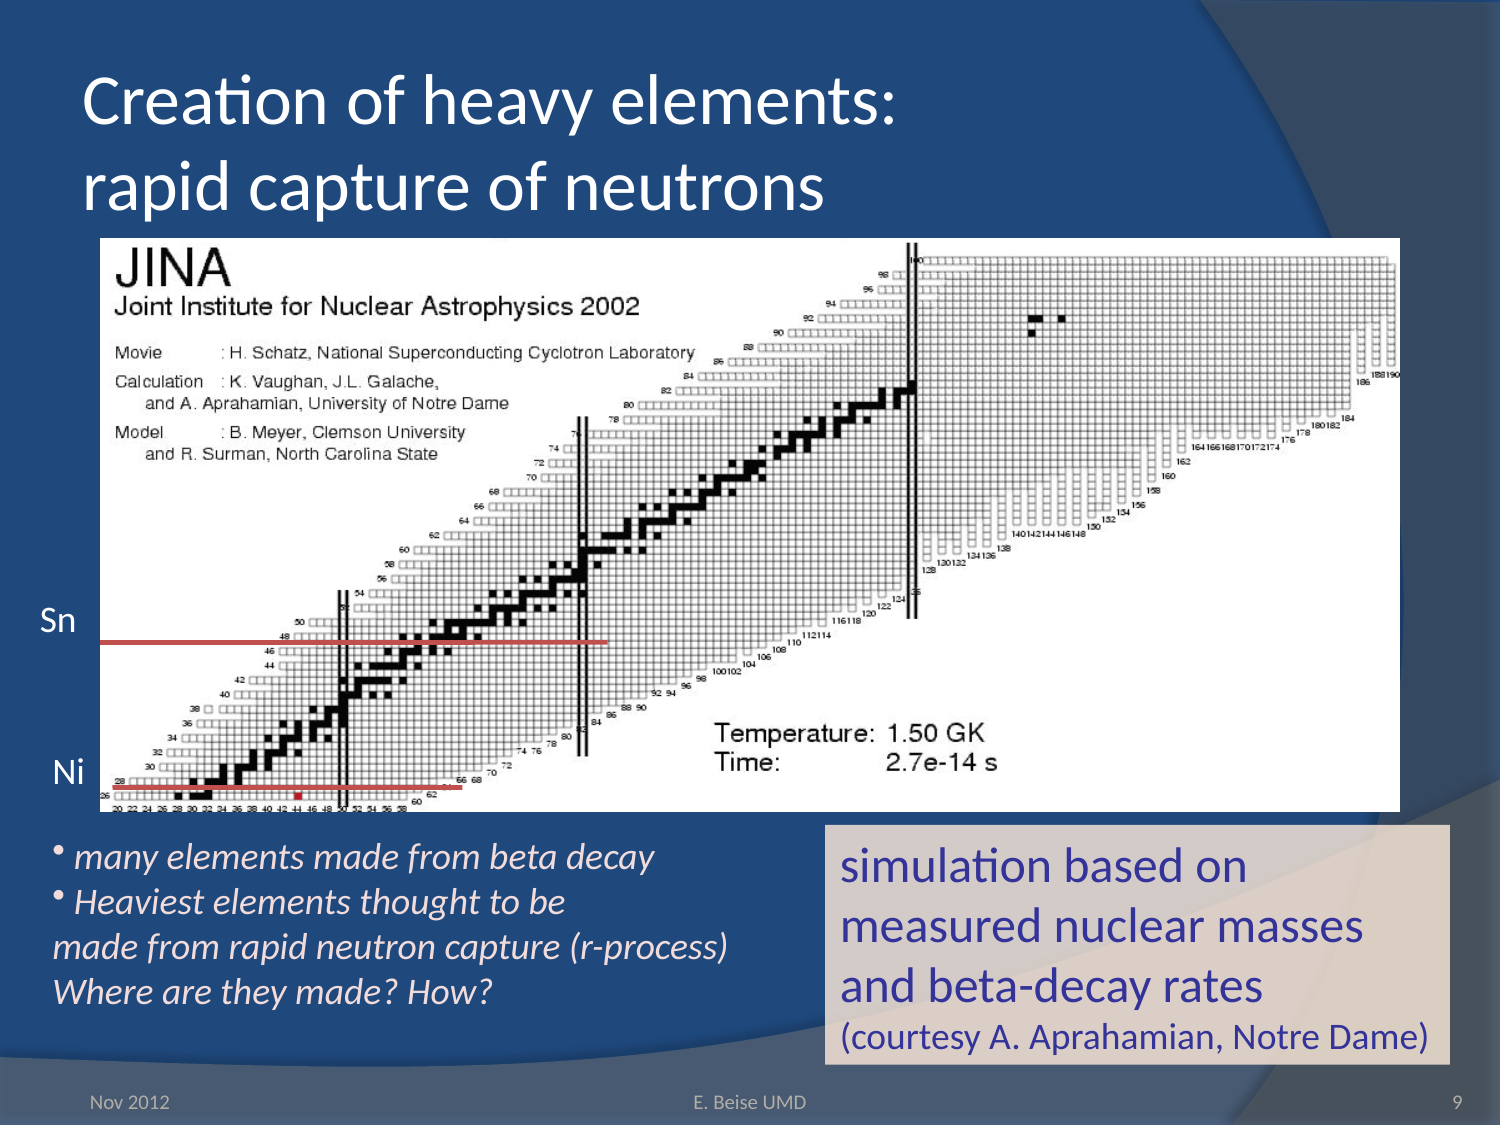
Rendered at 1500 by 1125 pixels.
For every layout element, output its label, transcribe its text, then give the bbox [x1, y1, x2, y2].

footer E. Beise UMD [512, 1053, 988, 1114]
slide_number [75, 1053, 425, 1114]
title Creation of heavy elements: rapid capture of neutrons [75, 45, 1301, 233]
text_box many elements made from beta decay Heaviest elements thought to be made from rapid neutron capture (r-process) Where are they made? How? [37, 824, 813, 1020]
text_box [99, 237, 1401, 813]
text_box Ni [37, 739, 89, 800]
text_box simulation based on measured nuclear masses and beta-decay rates (courtesy A. Aprahamian, Notre Dame) [825, 824, 1450, 1065]
slide_number 9 [1337, 1053, 1463, 1114]
text_box Sn [24, 587, 89, 648]
